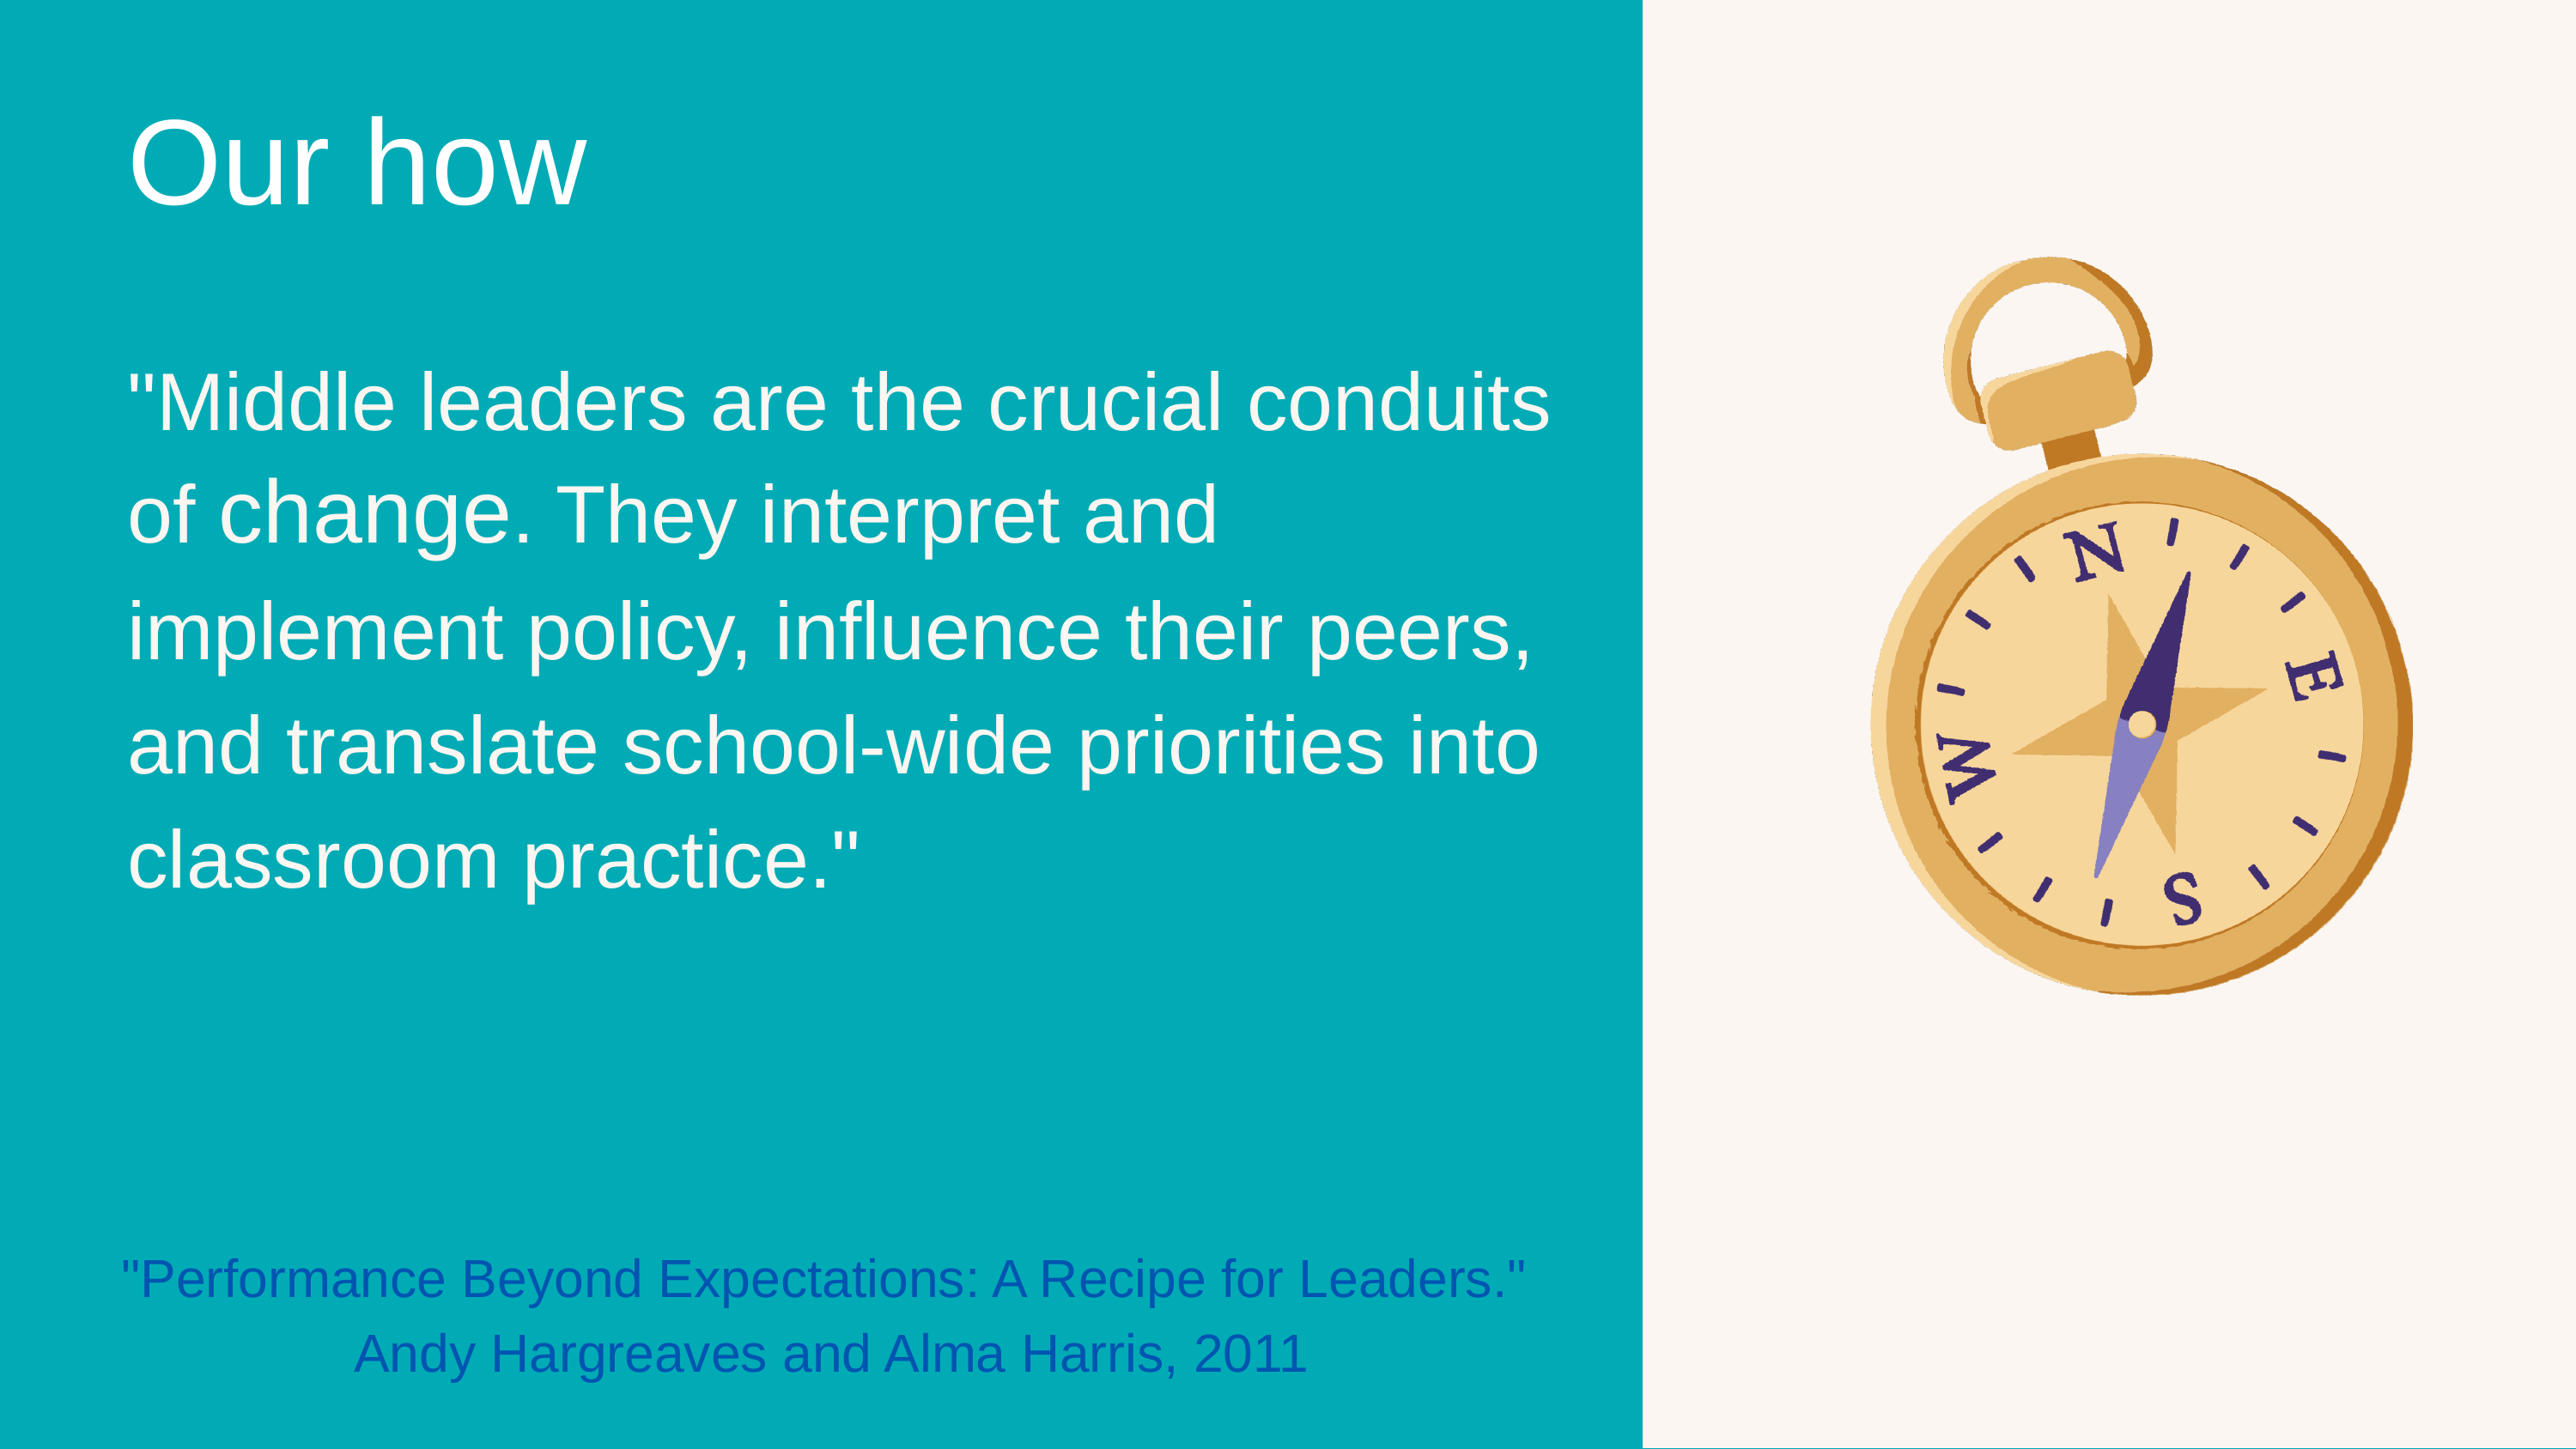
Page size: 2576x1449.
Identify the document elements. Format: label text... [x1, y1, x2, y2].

title Our how [127, 41, 913, 284]
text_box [1642, 0, 2576, 1449]
text_box "Performance Beyond Expectations: A Recipe for Leaders." Andy Hargreaves and Alma Harris, 2011 [101, 1233, 1563, 1384]
text_box "Middle leaders are the crucial conduits of change. They interpret and implement policy, influence their peers, and translate school-wide priorities into classroom practice." [127, 332, 1587, 1134]
